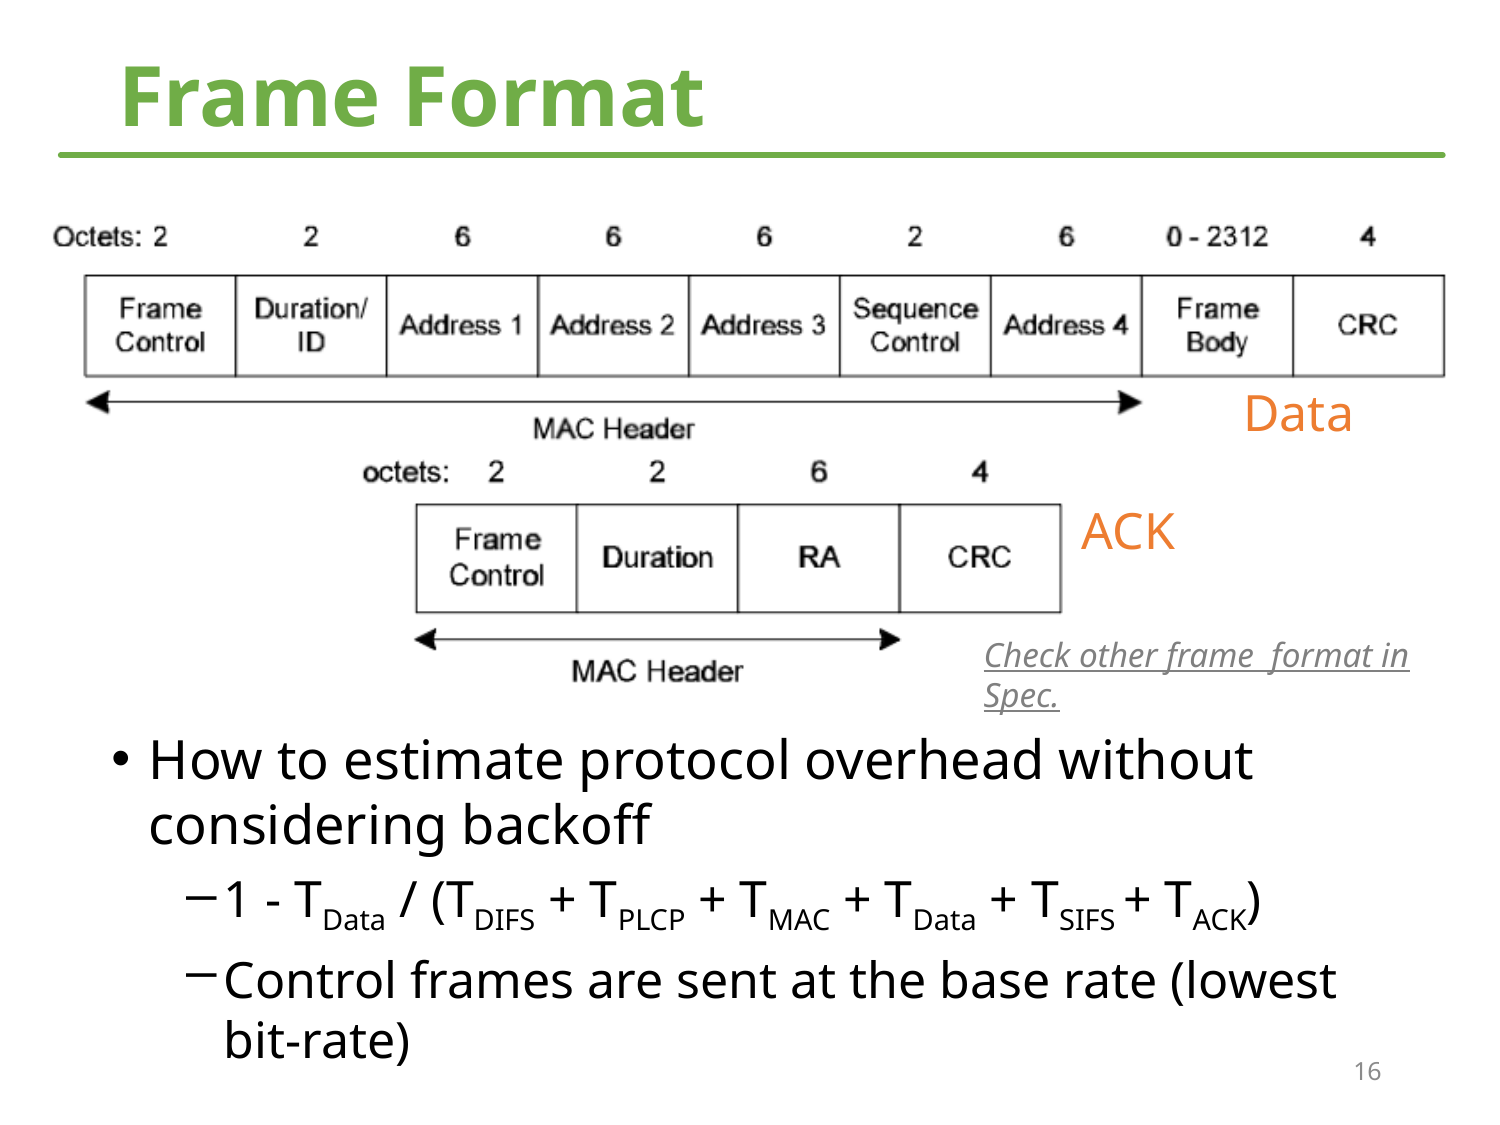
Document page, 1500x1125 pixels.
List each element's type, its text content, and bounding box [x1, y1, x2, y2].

text_box Check other frame format in Spec. [968, 626, 1481, 722]
picture [43, 211, 1481, 706]
list How to estimate protocol overhead without considering backoff 1 - TData / (TDIFS + TPLCP + TMAC + TData + TSIFS + TACK) Control frames are sent at the base rate (lowest bit-rate) [96, 718, 1391, 987]
text_box ACK [1110, 492, 1190, 567]
title Frame Format [103, 43, 1397, 156]
slide_number 16 [1059, 1042, 1397, 1103]
